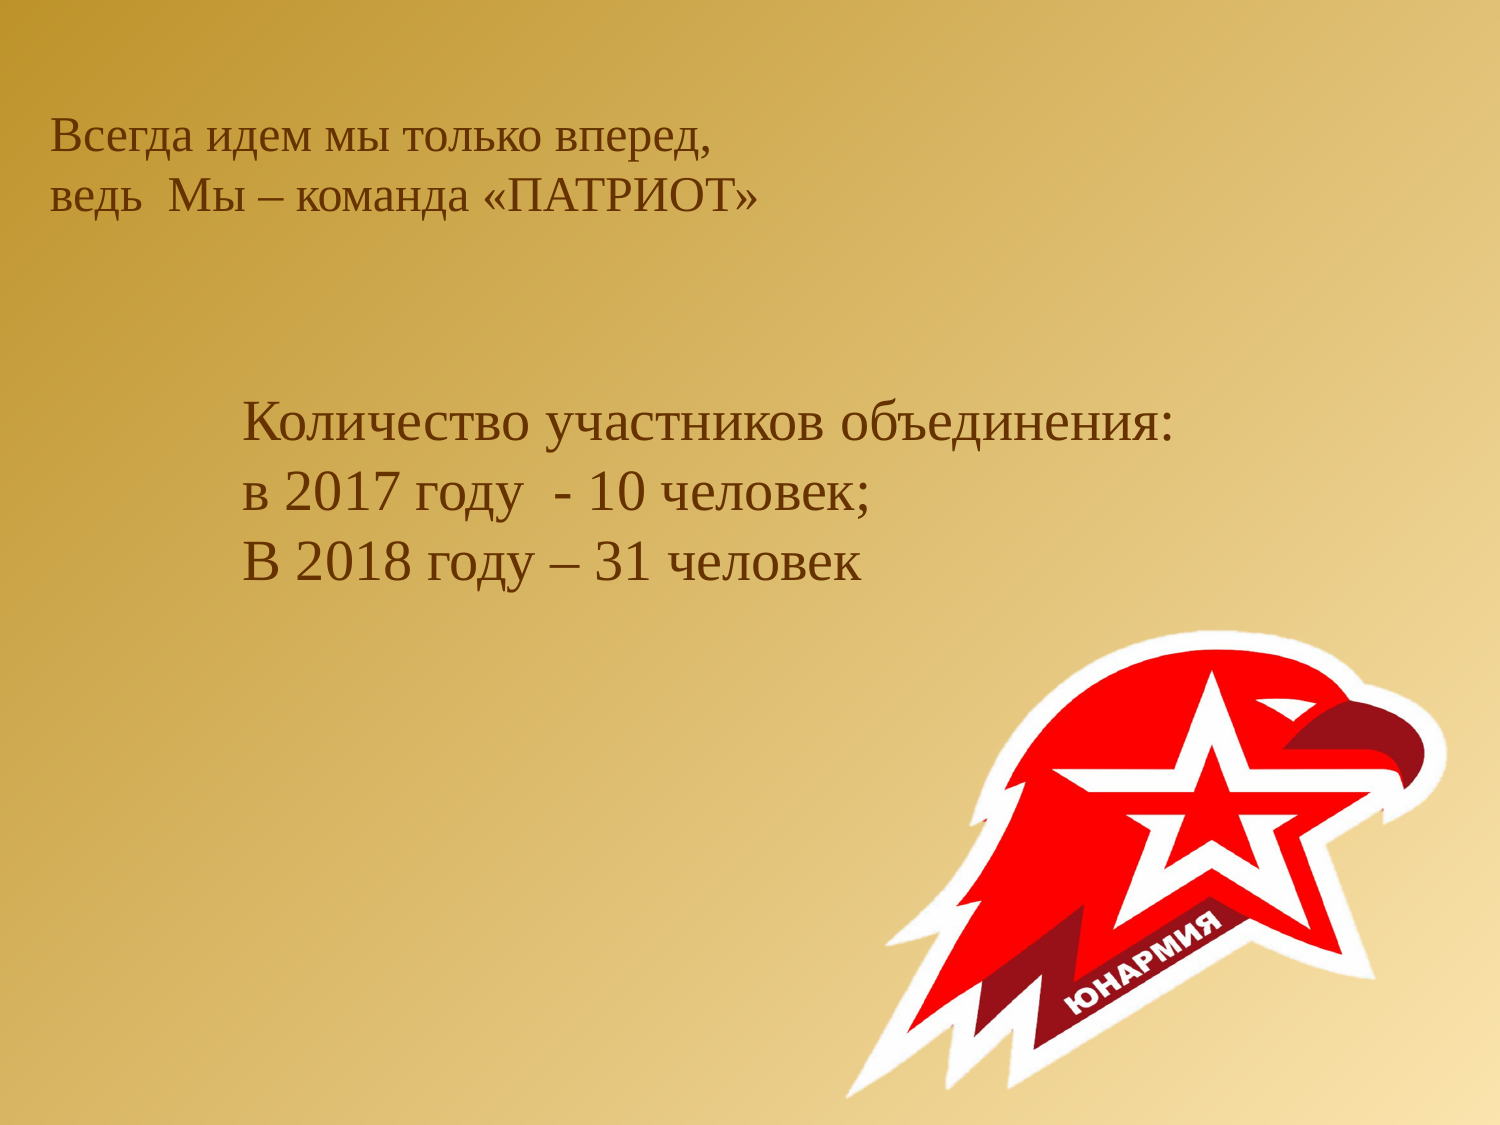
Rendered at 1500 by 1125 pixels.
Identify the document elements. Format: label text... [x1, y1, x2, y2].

picture [820, 617, 1472, 1125]
text_box Количество участников объединения: в 2017 году - 10 человек; В 2018 году – 31 человек [228, 375, 1192, 600]
text_box Всегда идем мы только вперед, ведь Мы – команда «ПАТРИОТ» [35, 93, 786, 229]
